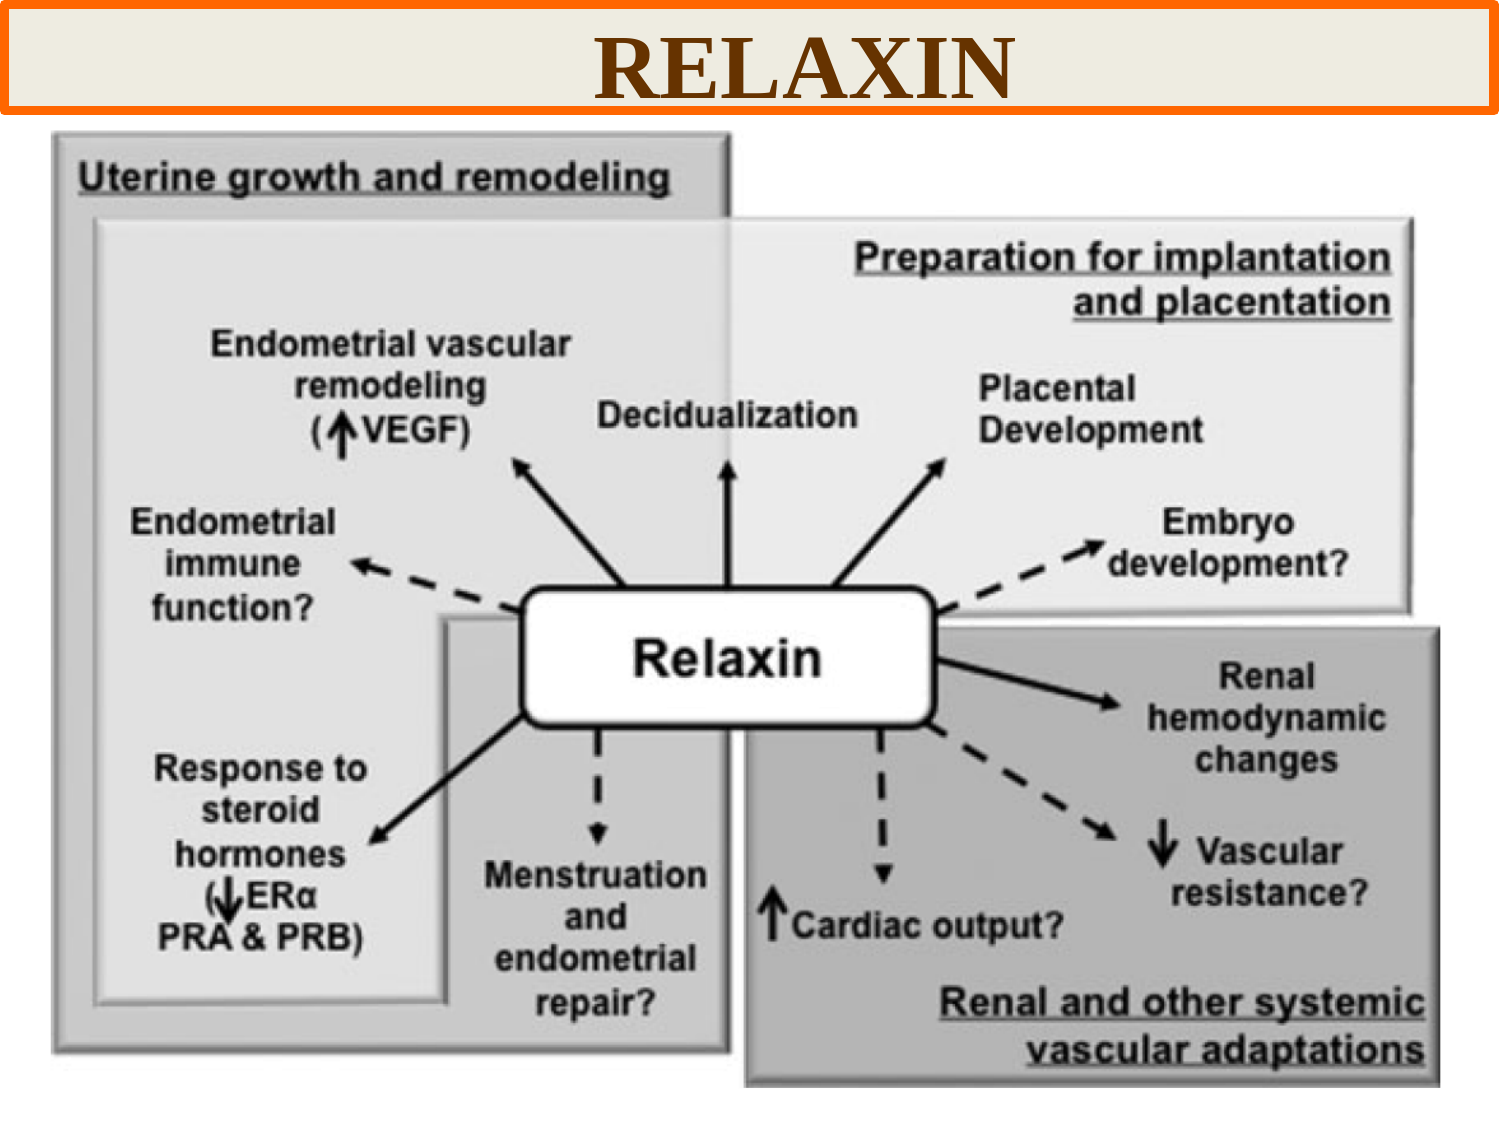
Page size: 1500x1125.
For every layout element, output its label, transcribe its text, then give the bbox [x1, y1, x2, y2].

picture [43, 124, 1456, 1107]
text_box RELAXIN [0, 0, 1495, 125]
